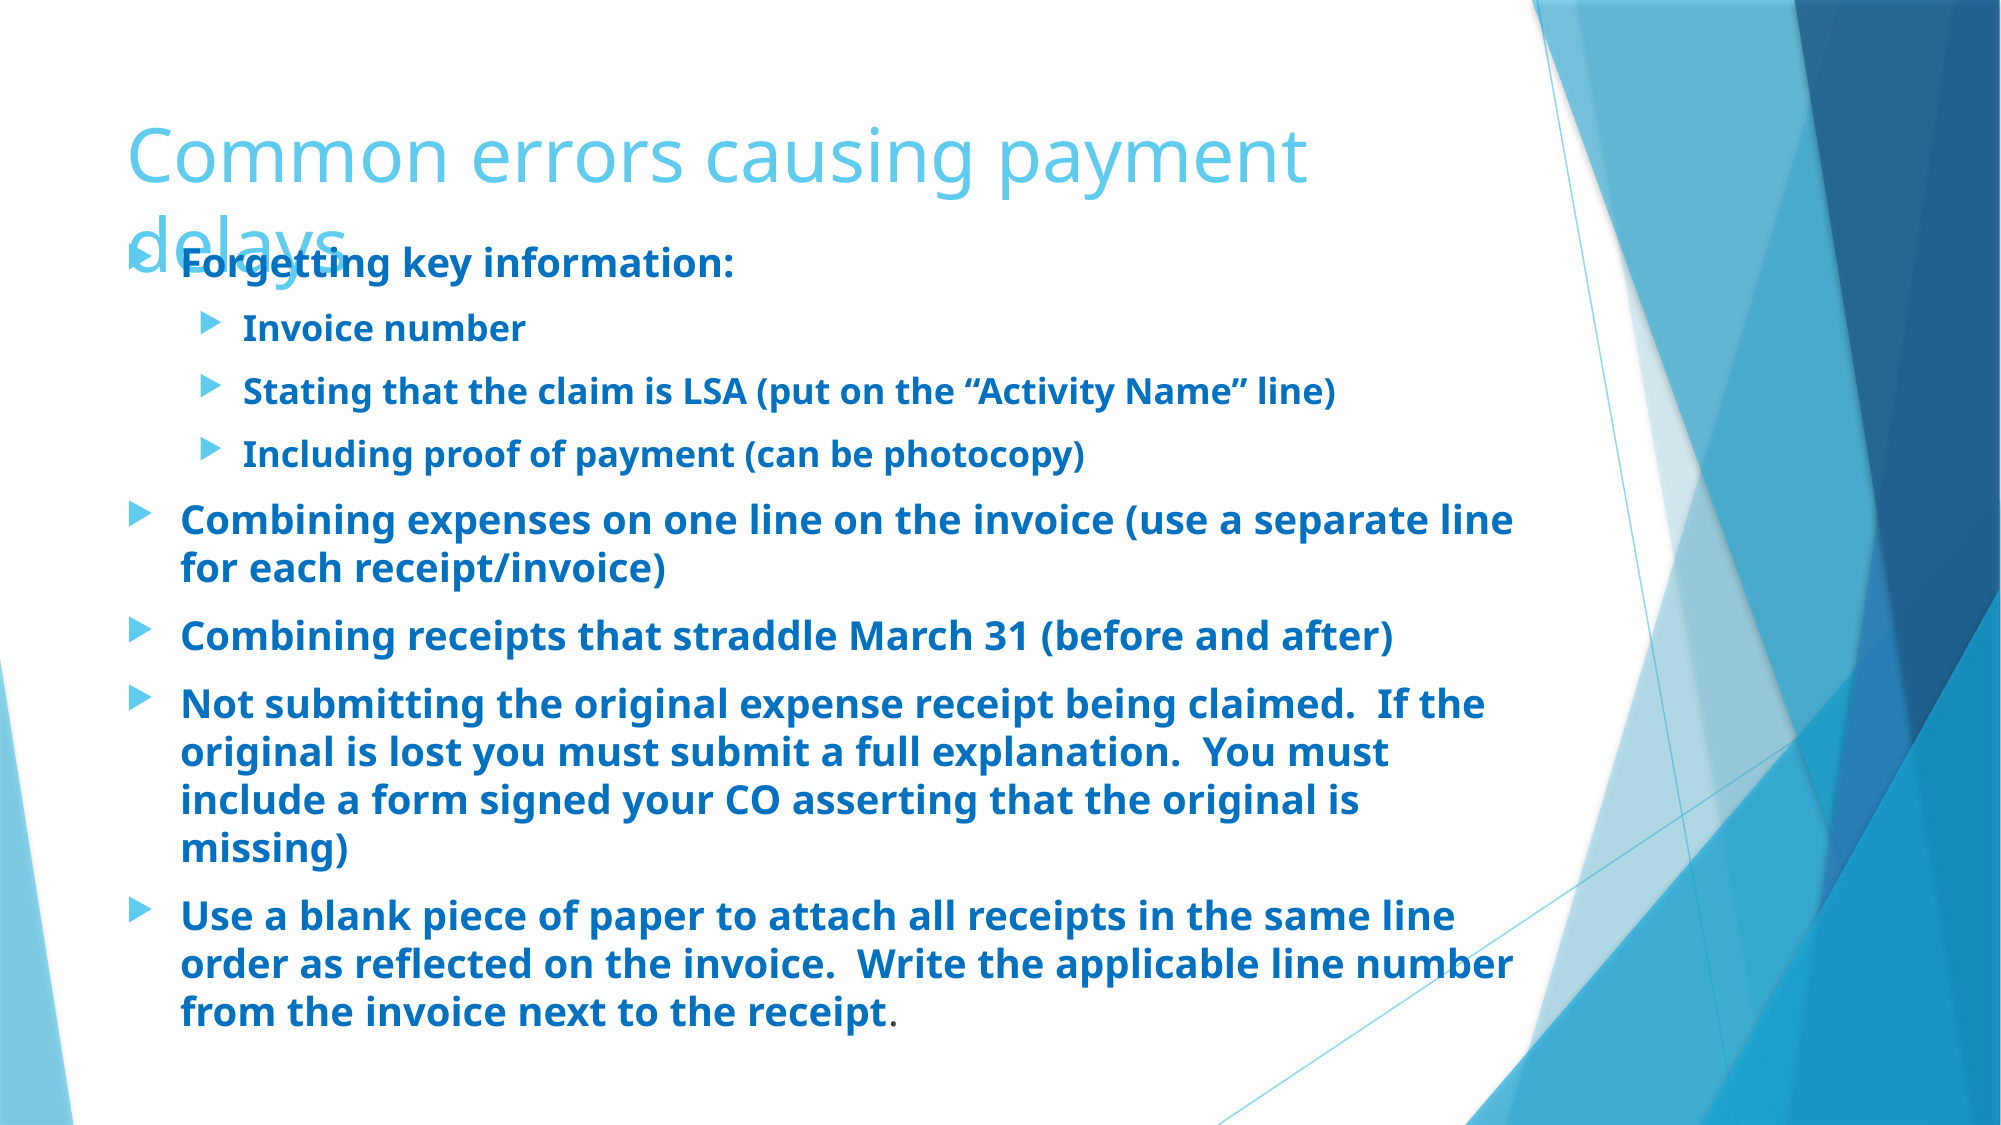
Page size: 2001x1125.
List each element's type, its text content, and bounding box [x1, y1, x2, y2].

list Forgetting key information: Invoice number Stating that the claim is LSA (put on the “Activity Name” line) Including proof of payment (can be photocopy) Combining expenses on one line on the invoice (use a separate line for each receipt/invoice) Combining receipts that straddle March 31 (before and after) Not submitting the original expense receipt being claimed. If the original is lost you must submit a full explanation. You must include a form signed your CO asserting that the original is missing) Use a blank piece of paper to attach all receipts in the same line order as reflected on the invoice. Write the applicable line number from the invoice next to the receipt. [111, 229, 1556, 1046]
title Common errors causing payment delays [111, 99, 1522, 229]
